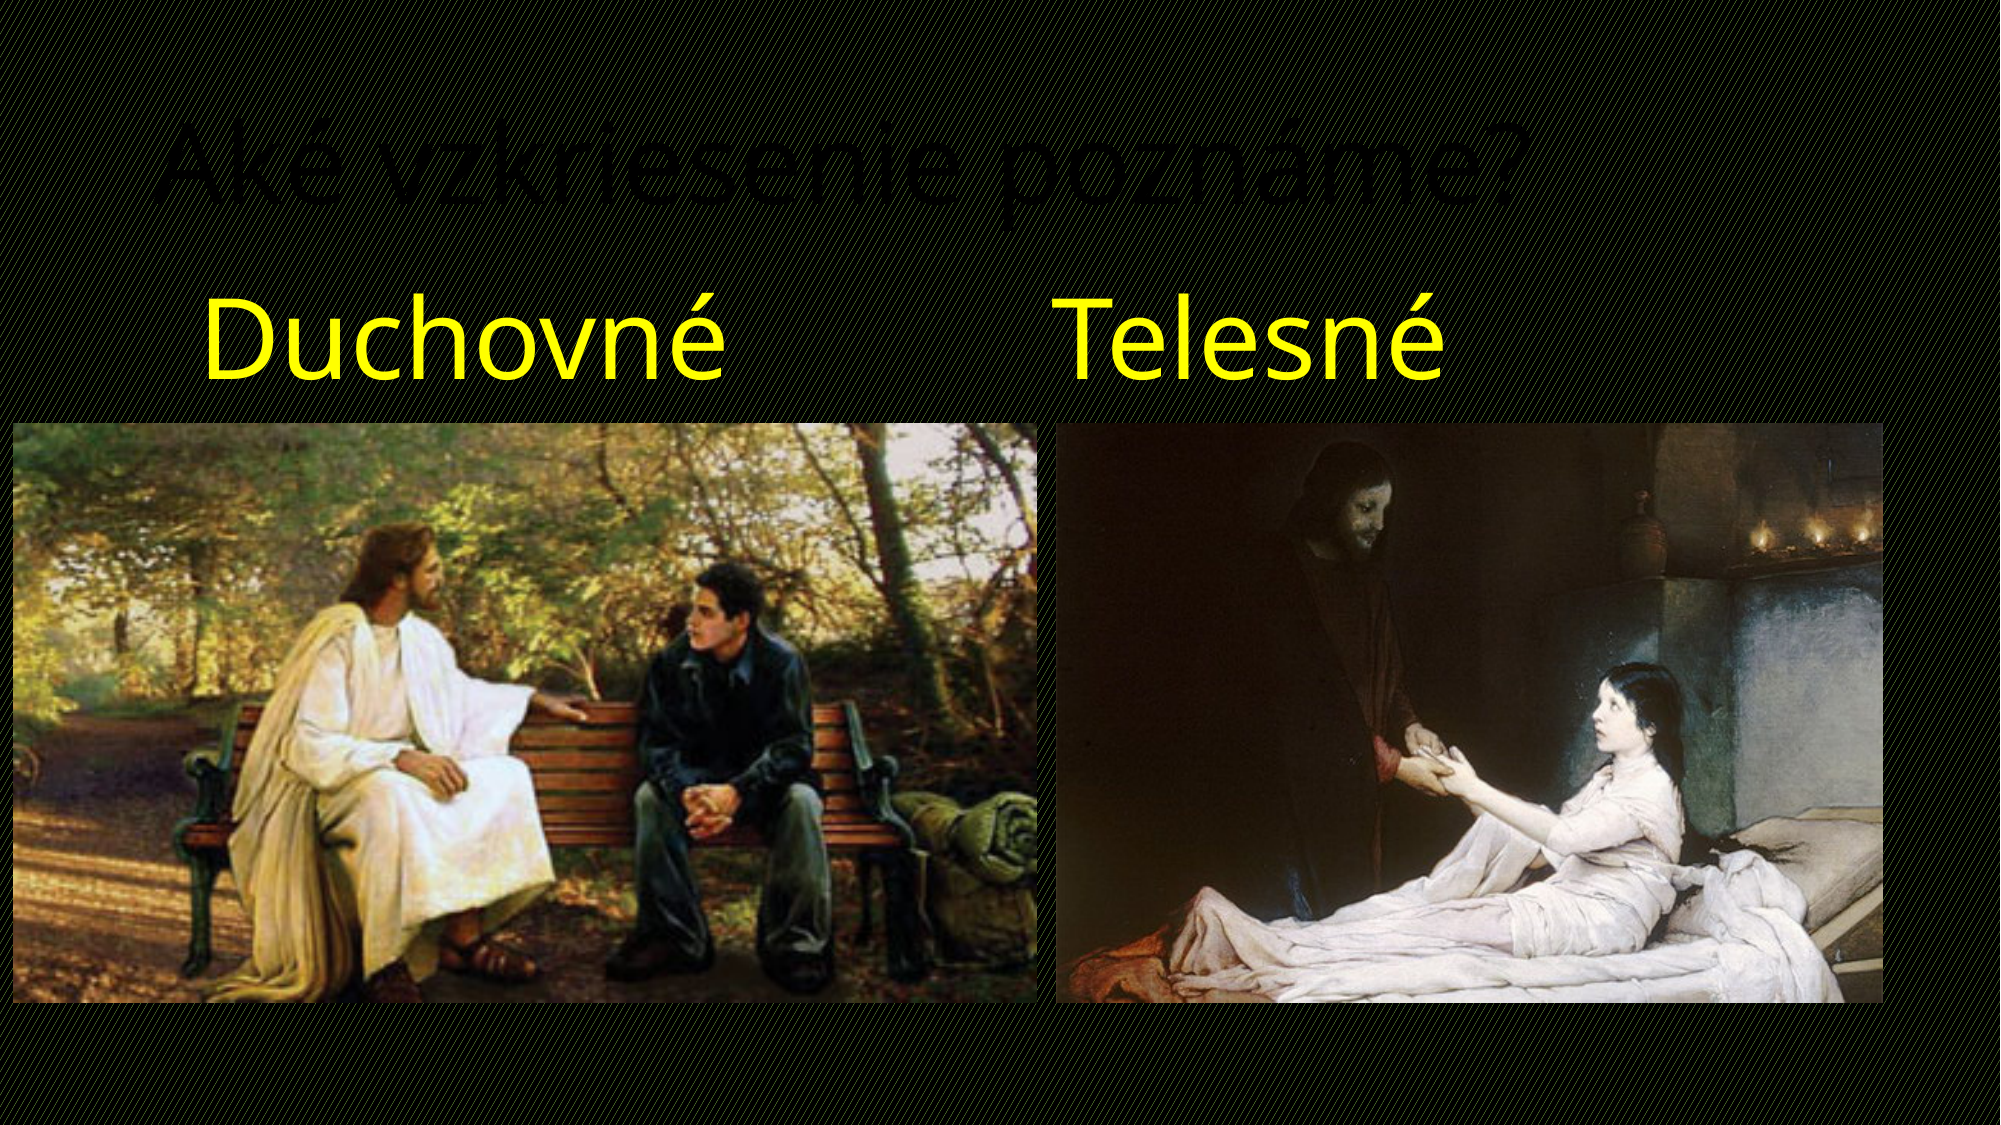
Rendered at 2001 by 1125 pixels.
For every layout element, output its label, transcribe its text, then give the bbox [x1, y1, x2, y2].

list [13, 423, 1037, 1003]
list Telesné [1036, 275, 1863, 411]
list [1056, 423, 1883, 1003]
title Aké vzkriesenie poznáme? [137, 59, 1863, 278]
list Duchovné [183, 275, 1009, 411]
